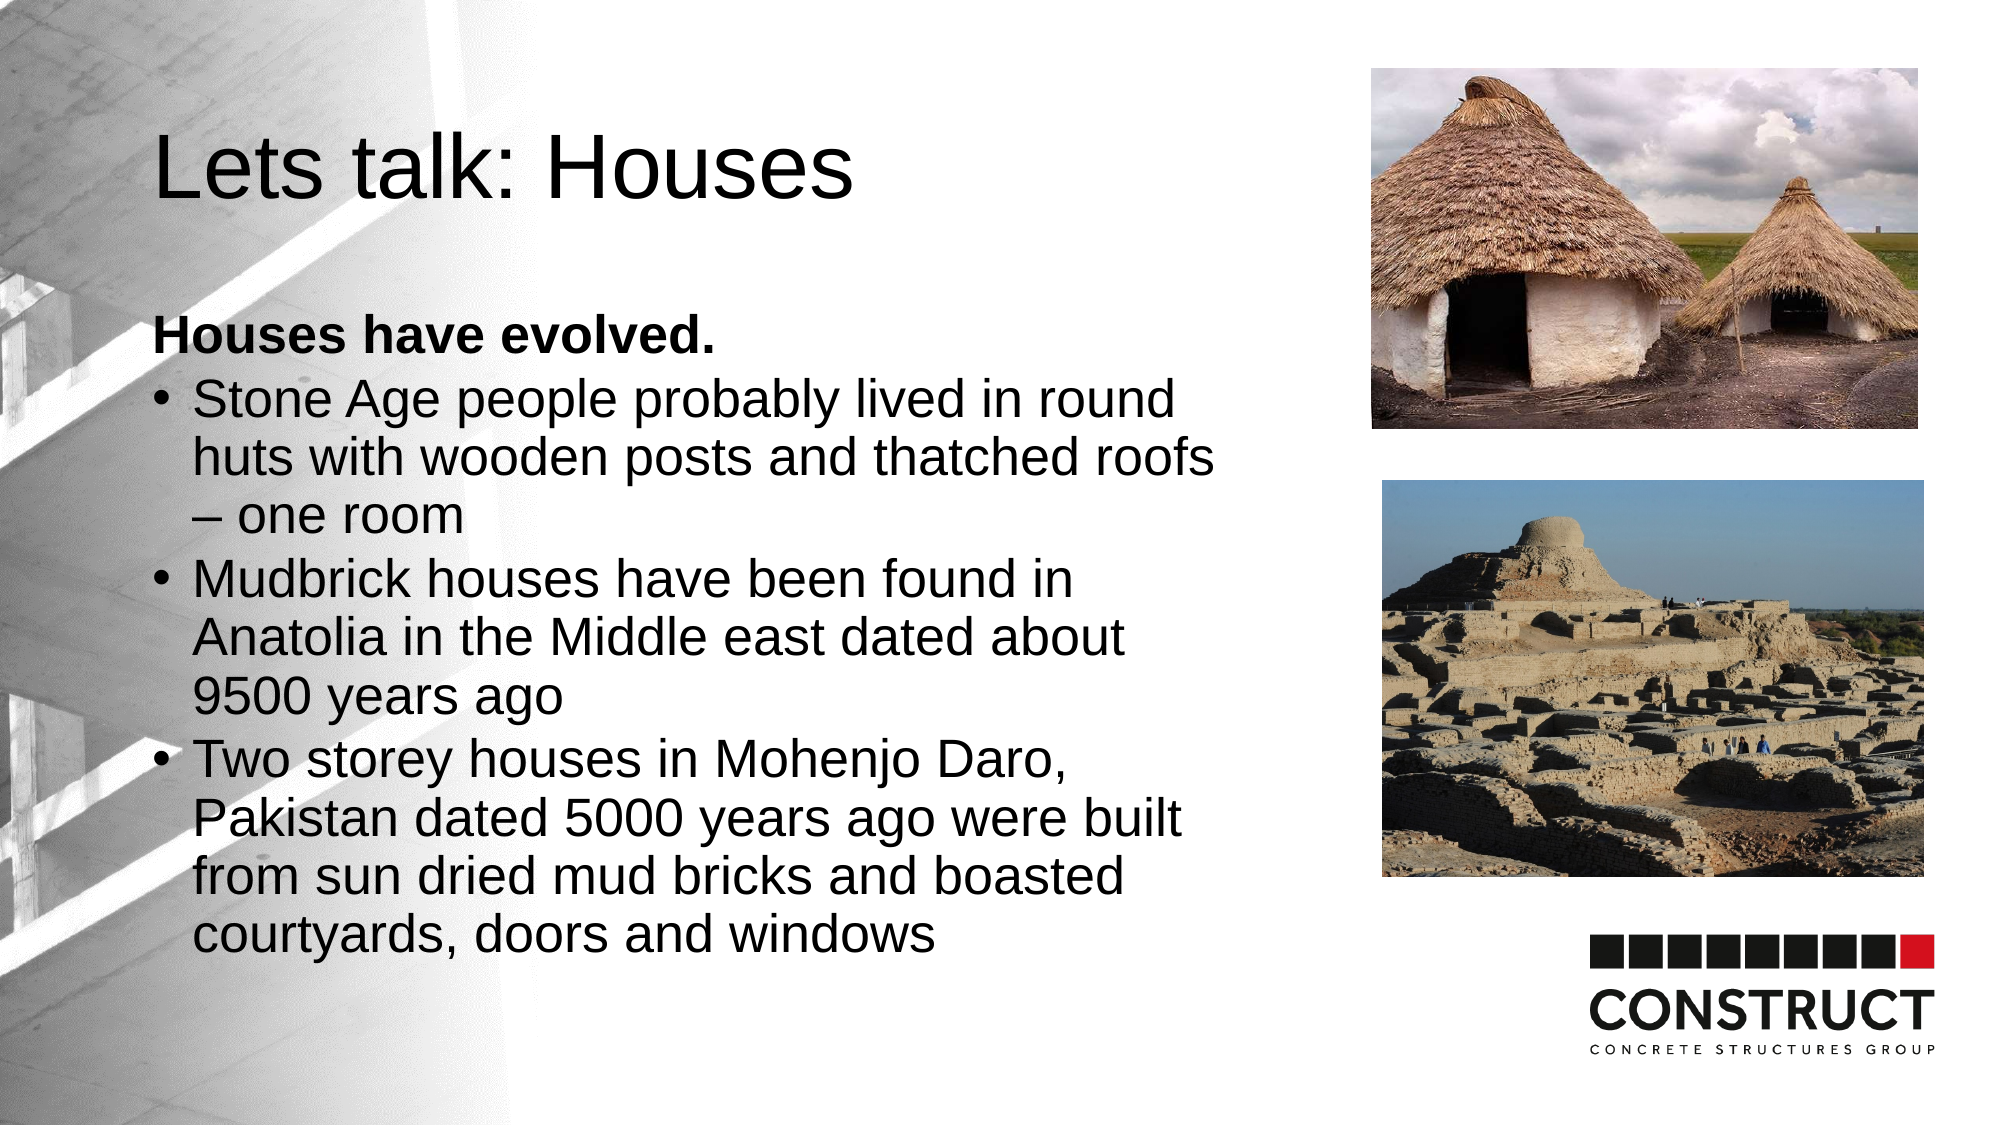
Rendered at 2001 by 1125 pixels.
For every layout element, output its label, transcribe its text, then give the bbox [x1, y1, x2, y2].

list Houses have evolved. Stone Age people probably lived in round huts with wooden posts and thatched roofs – one room Mudbrick houses have been found in Anatolia in the Middle east dated about 9500 years ago Two storey houses in Mohenjo Daro, Pakistan dated 5000 years ago were built from sun dried mud bricks and boasted courtyards, doors and windows [137, 299, 1272, 1014]
title Lets talk: Houses [137, 59, 1863, 278]
picture [0, 0, 2000, 1125]
